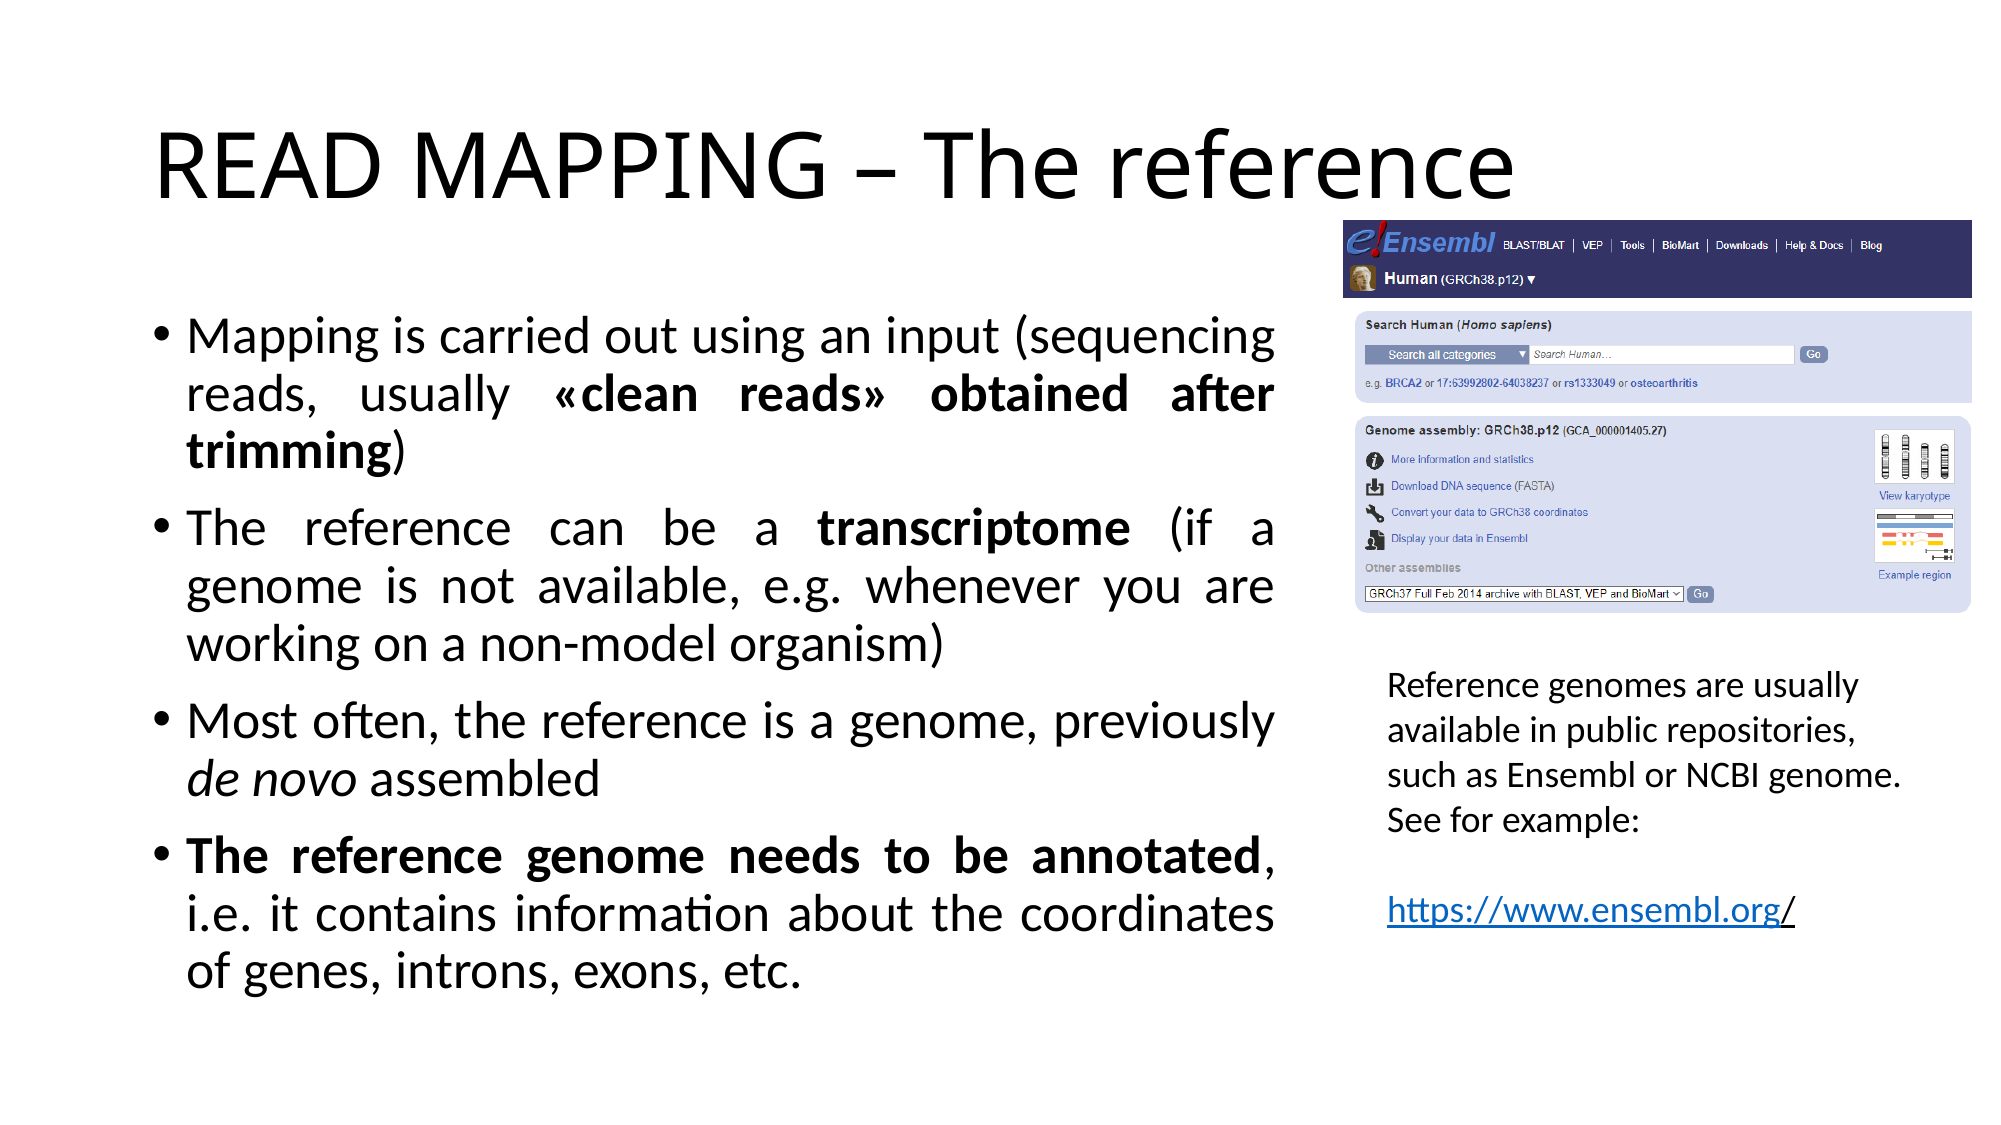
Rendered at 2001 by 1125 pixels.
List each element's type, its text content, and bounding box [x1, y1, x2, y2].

text_box Reference genomes are usually available in public repositories, such as Ensembl or NCBI genome. See for example: https://www.ensembl.org/ [1372, 652, 1943, 938]
title READ MAPPING – The reference [137, 59, 1863, 278]
picture [1343, 220, 1972, 616]
list Mapping is carried out using an input (sequencing reads, usually «clean reads» obtained after trimming) The reference can be a transcriptome (if a genome is not available, e.g. whenever you are working on a non-model organism) Most often, the reference is a genome, previously de novo assembled The reference genome needs to be annotated, i.e. it contains information about the coordinates of genes, introns, exons, etc. [137, 299, 1292, 1014]
